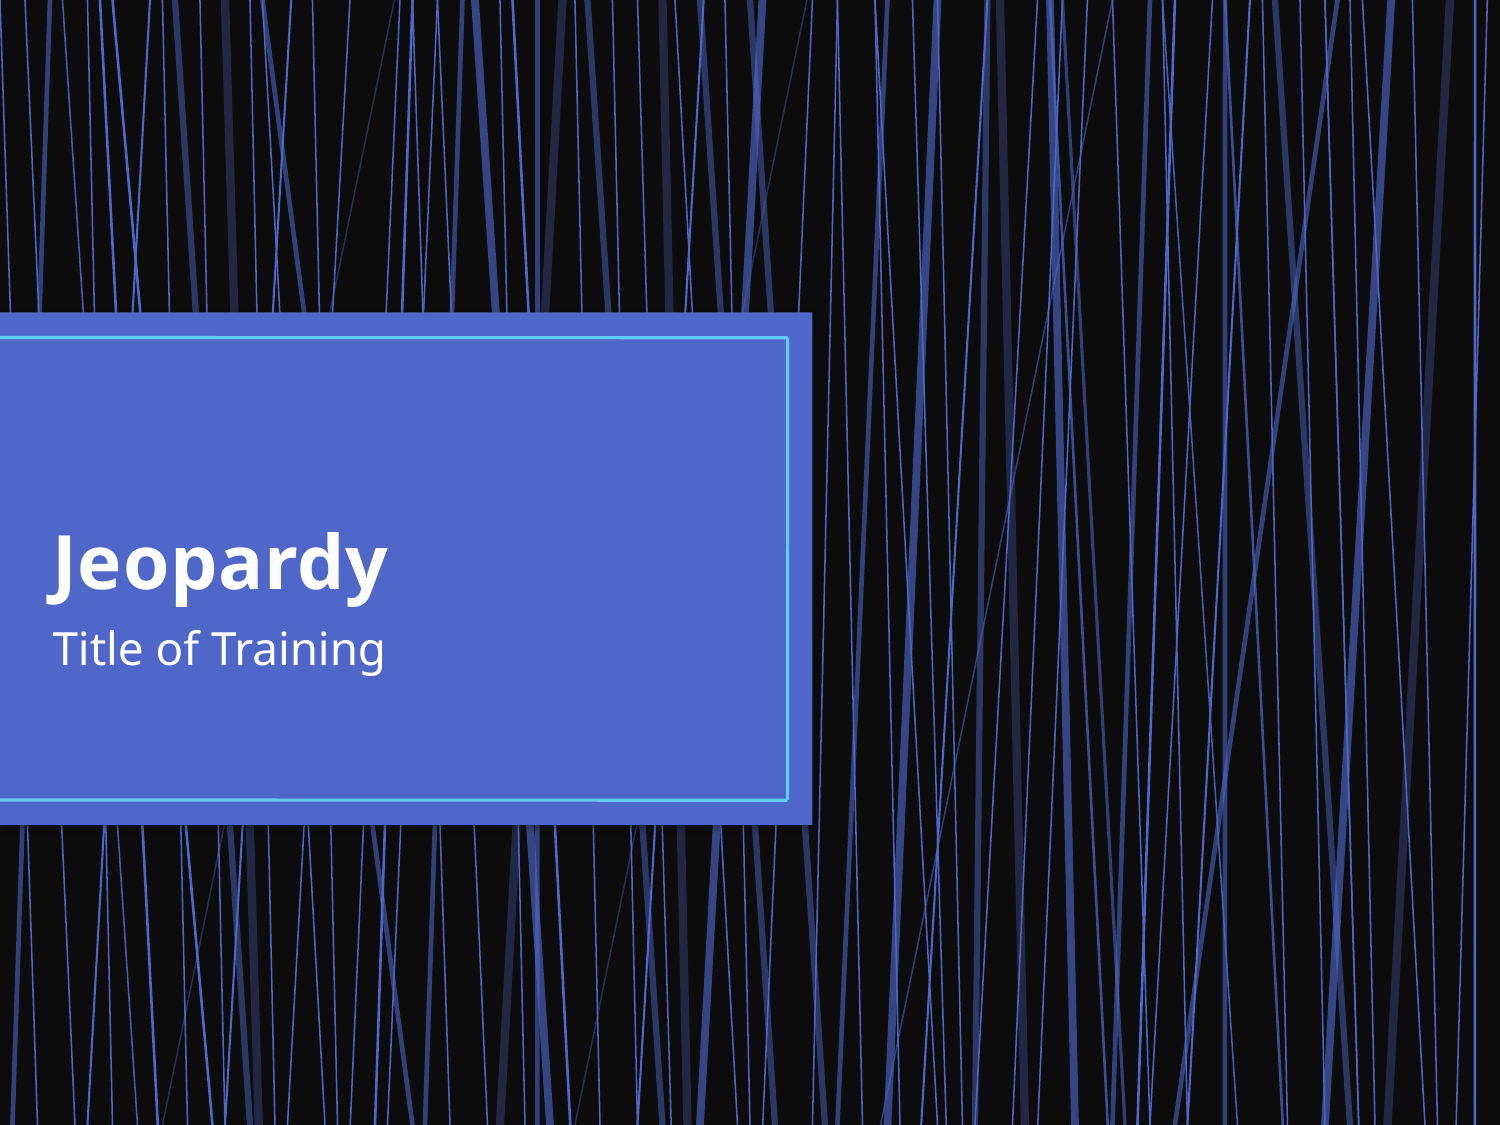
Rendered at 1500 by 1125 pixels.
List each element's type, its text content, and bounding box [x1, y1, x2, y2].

title Jeopardy [37, 349, 900, 612]
subtitle Title of Training [37, 612, 763, 788]
